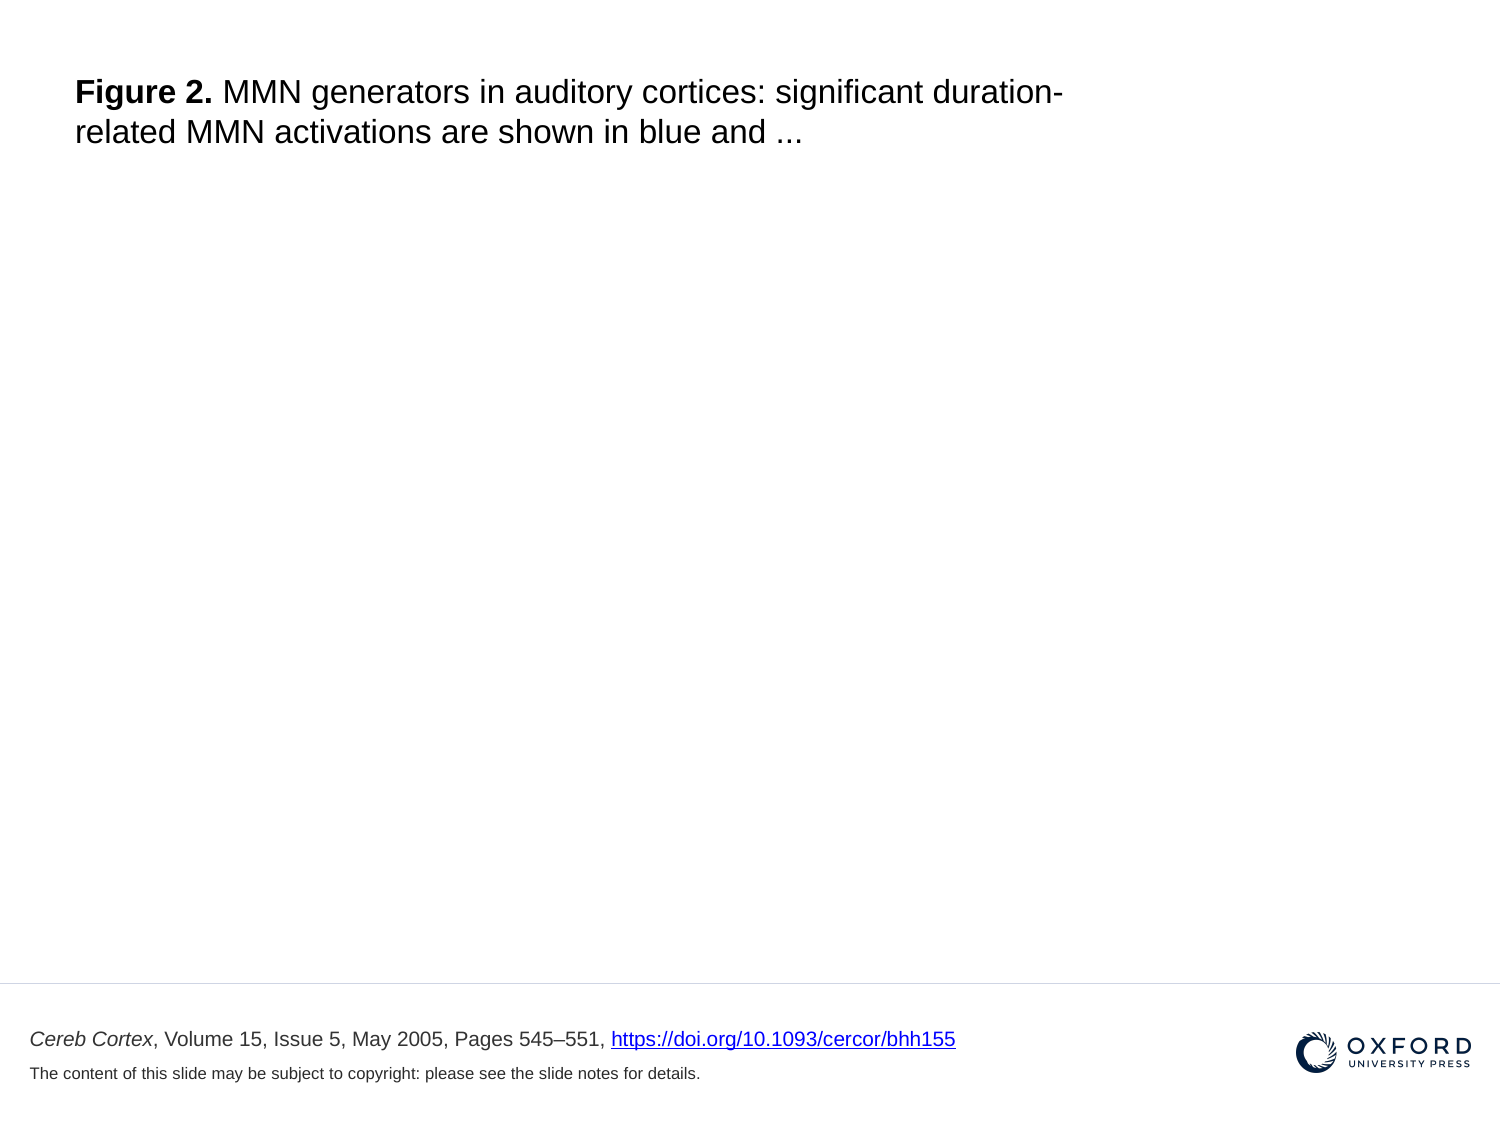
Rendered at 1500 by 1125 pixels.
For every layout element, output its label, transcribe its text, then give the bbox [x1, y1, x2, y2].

footer Cereb Cortex, Volume 15, Issue 5, May 2005, Pages 545–551, https://doi.org/10.1093/cercor/bhh155 The content of this slide may be subject to copyright: please see the slide notes for details. [0, 983, 1260, 1125]
title Figure 2. MMN generators in auditory cortices: significant duration-related MMN activations are shown in blue and ... [75, 69, 1078, 171]
picture [1296, 1032, 1471, 1073]
